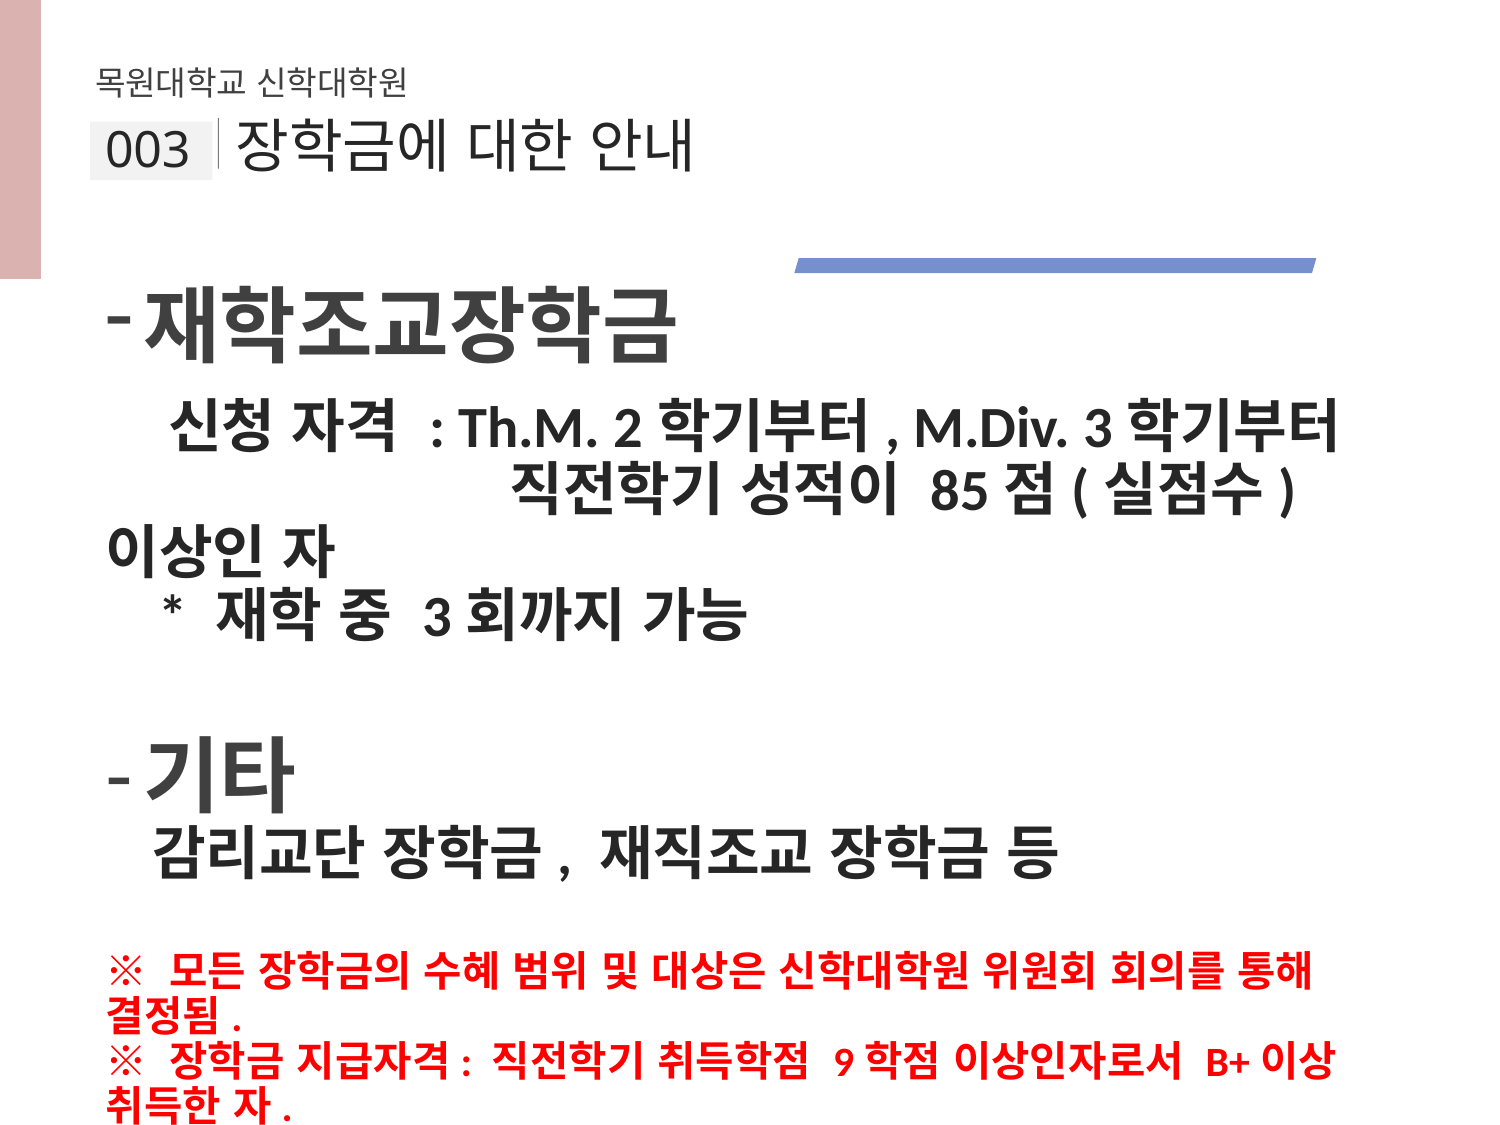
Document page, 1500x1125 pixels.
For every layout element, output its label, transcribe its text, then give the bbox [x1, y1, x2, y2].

title 장학금에 대한 안내 [220, 118, 961, 178]
list 003 [90, 121, 213, 181]
list 목원대학교 신학대학원 [80, 58, 828, 111]
text_box 재학조교장학금 신청 자격 : Th.M. 2학기부터, M.Div. 3학기부터 직전학기 성적이 85점(실점수) 이상인 자 * 재학 중 3회까지 가능 기타 감리교단 장학금, 재직조교 장학금 등 ※ 모든 장학금의 수혜 범위 및 대상은 신학대학원 위원회 회의를 통해 결정됨. ※ 장학금 지급자격: 직전학기 취득학점 9학점 이상인자로서 B+이상 취득한 자. [91, 277, 1449, 1082]
